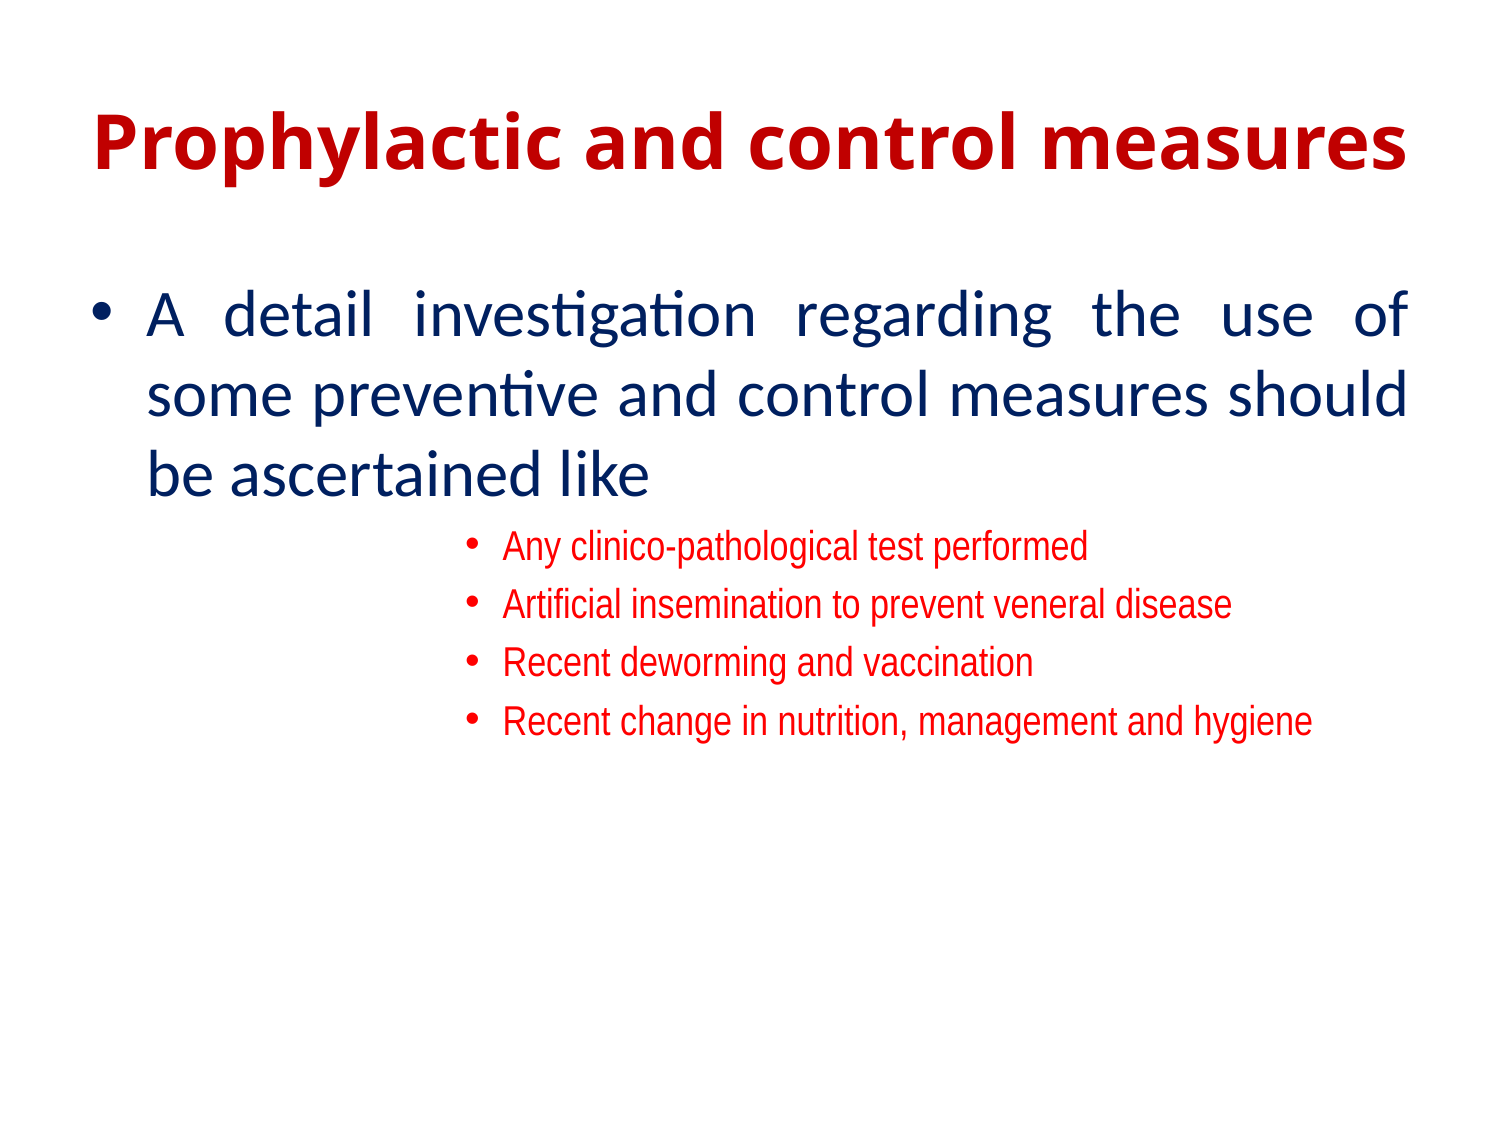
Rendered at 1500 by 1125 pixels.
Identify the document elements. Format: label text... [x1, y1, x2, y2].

title Prophylactic and control measures [75, 45, 1425, 233]
list A detail investigation regarding the use of some preventive and control measures should be ascertained like Any clinico-pathological test performed Artificial insemination to prevent veneral disease Recent deworming and vaccination Recent change in nutrition, management and hygiene [75, 262, 1425, 1005]
